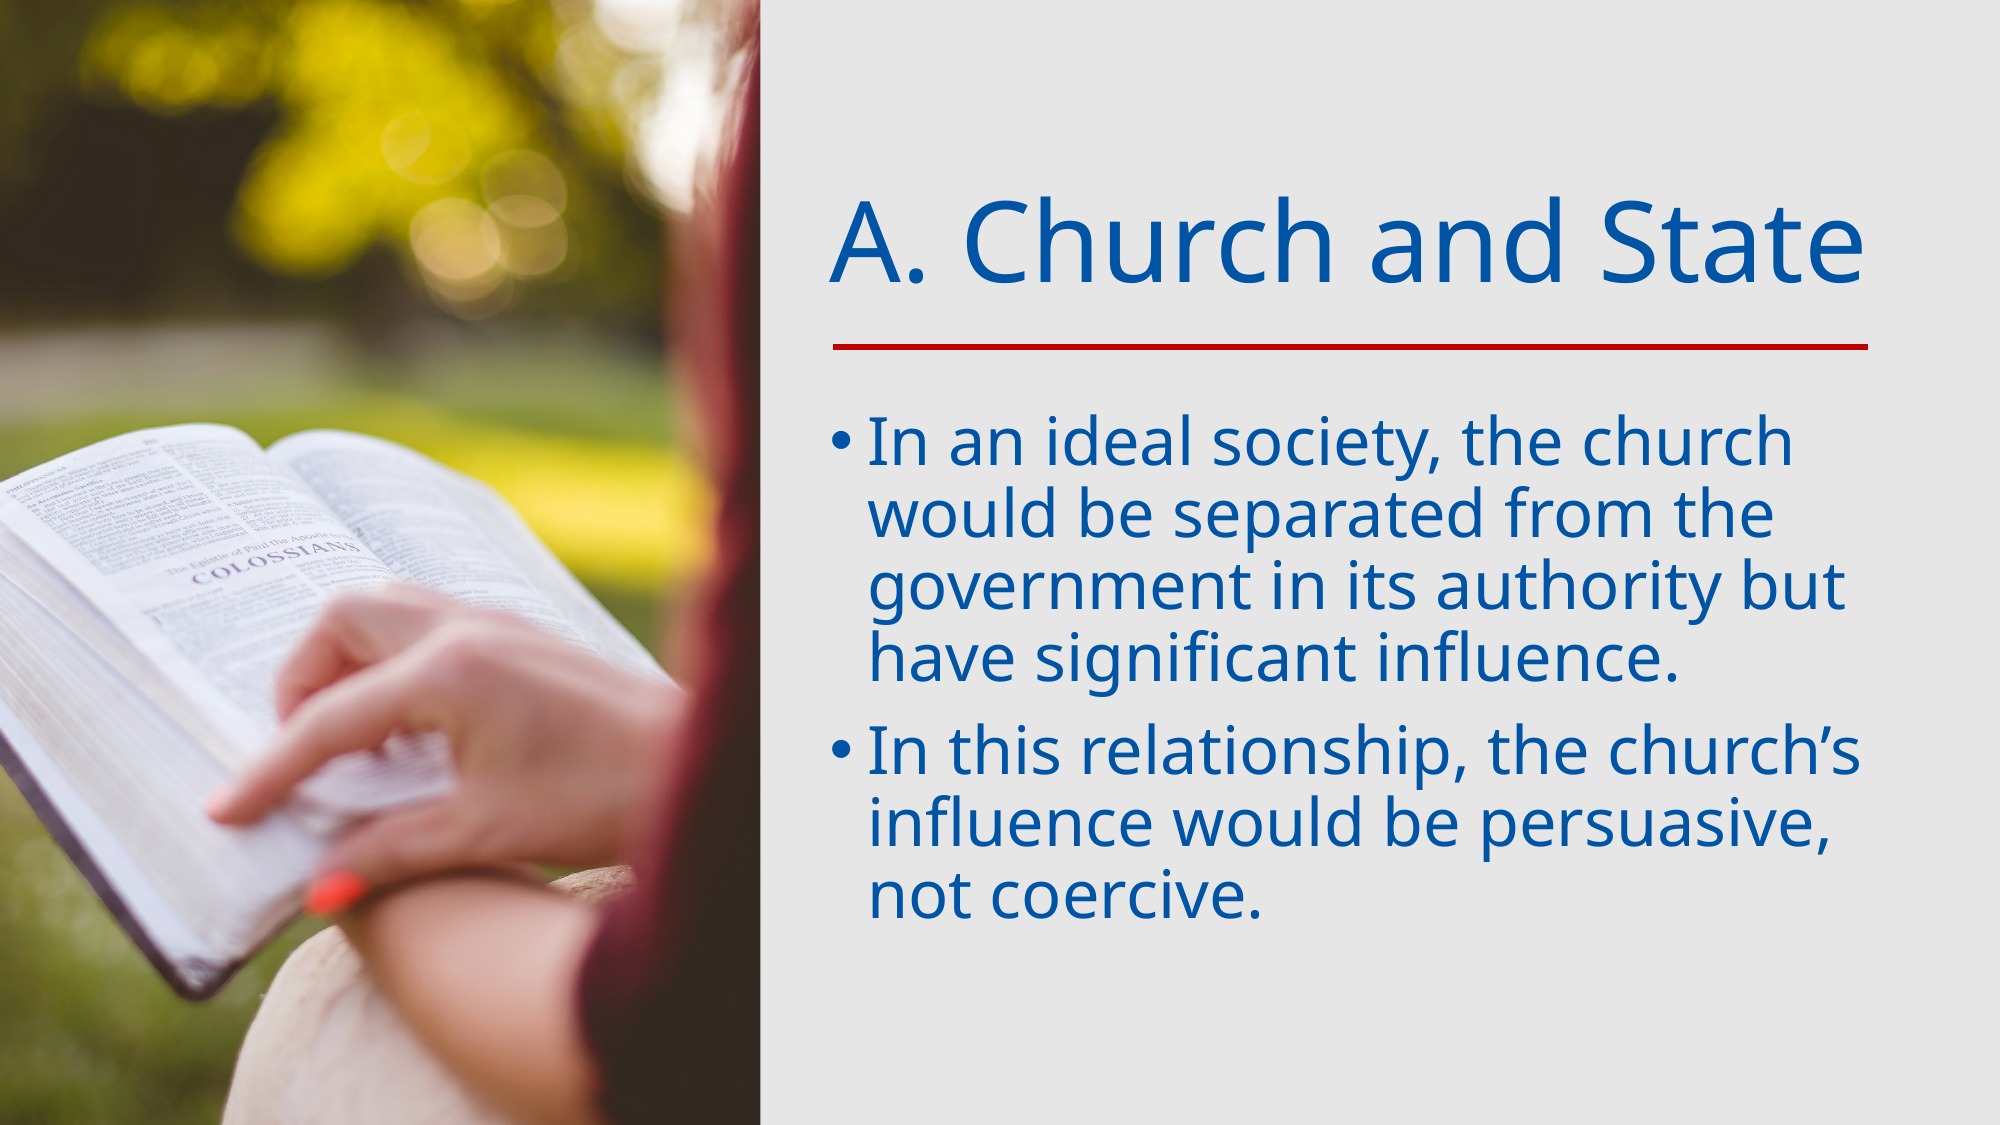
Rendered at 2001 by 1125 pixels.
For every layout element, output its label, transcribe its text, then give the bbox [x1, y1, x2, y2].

list In an ideal society, the church would be separated from the government in its authority but have significant influence. In this relationship, the church’s influence would be persuasive, not coercive. [814, 399, 1895, 1021]
title A. Church and State [814, 103, 1895, 315]
picture [0, 0, 761, 1125]
